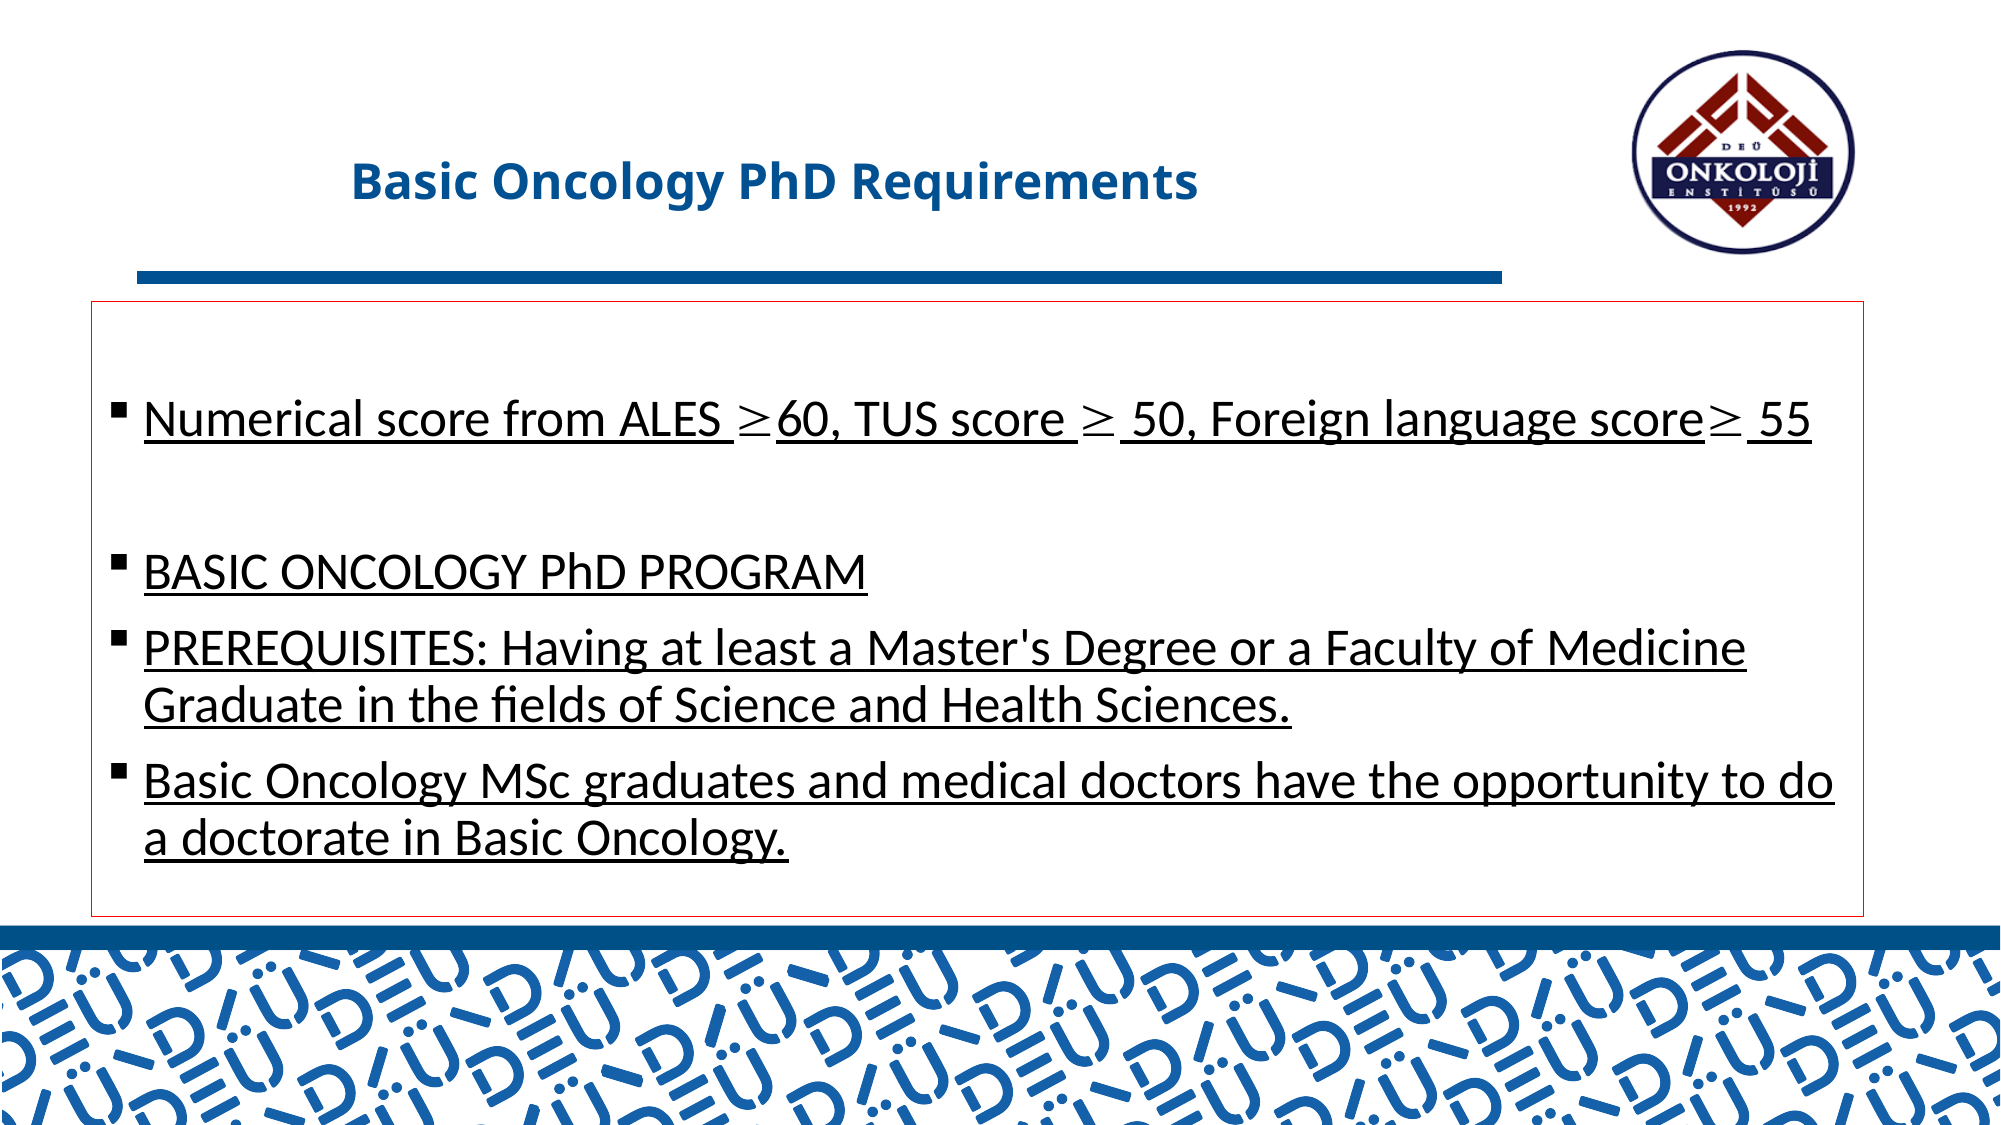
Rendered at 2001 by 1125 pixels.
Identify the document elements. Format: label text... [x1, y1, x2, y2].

picture [0, 0, 2001, 1125]
list Numerical score from ALES 60, TUS score  50, Foreign language score 55 BASIC ONCOLOGY PhD PROGRAM PREREQUISITES: Having at least a Master's Degree or a Faculty of Medicine Graduate in the fields of Science and Health Sciences. Basic Oncology MSc graduates and medical doctors have the opportunity to do a doctorate in Basic Oncology. [91, 301, 1864, 917]
title Basic Oncology PhD Requirements [335, 94, 1587, 218]
